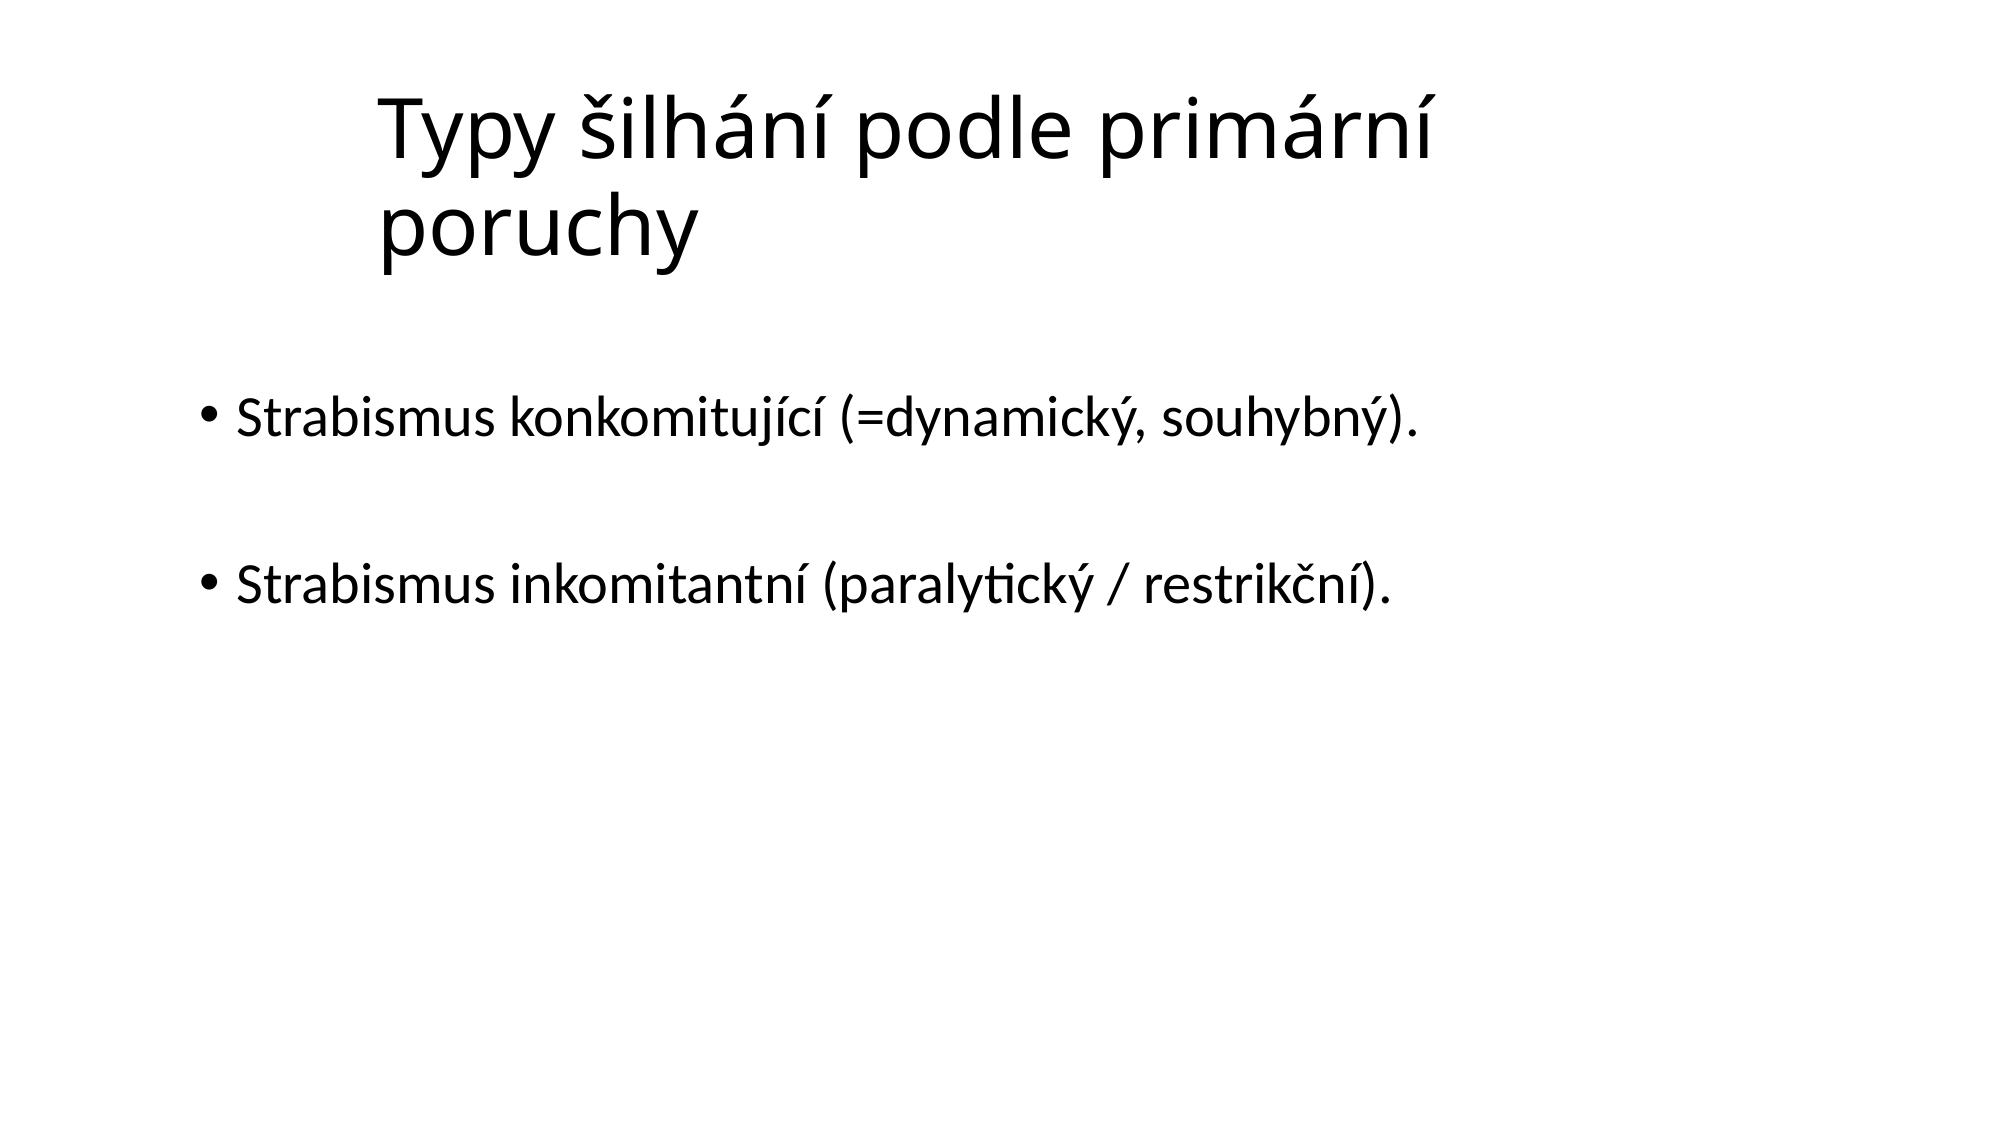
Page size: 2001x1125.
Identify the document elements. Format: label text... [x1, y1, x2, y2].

title Typy šilhání podle primární poruchy [362, 87, 1675, 275]
list Strabismus konkomitující (=dynamický, souhybný). Strabismus inkomitantní (paralytický / restrikční). [184, 287, 1638, 963]
